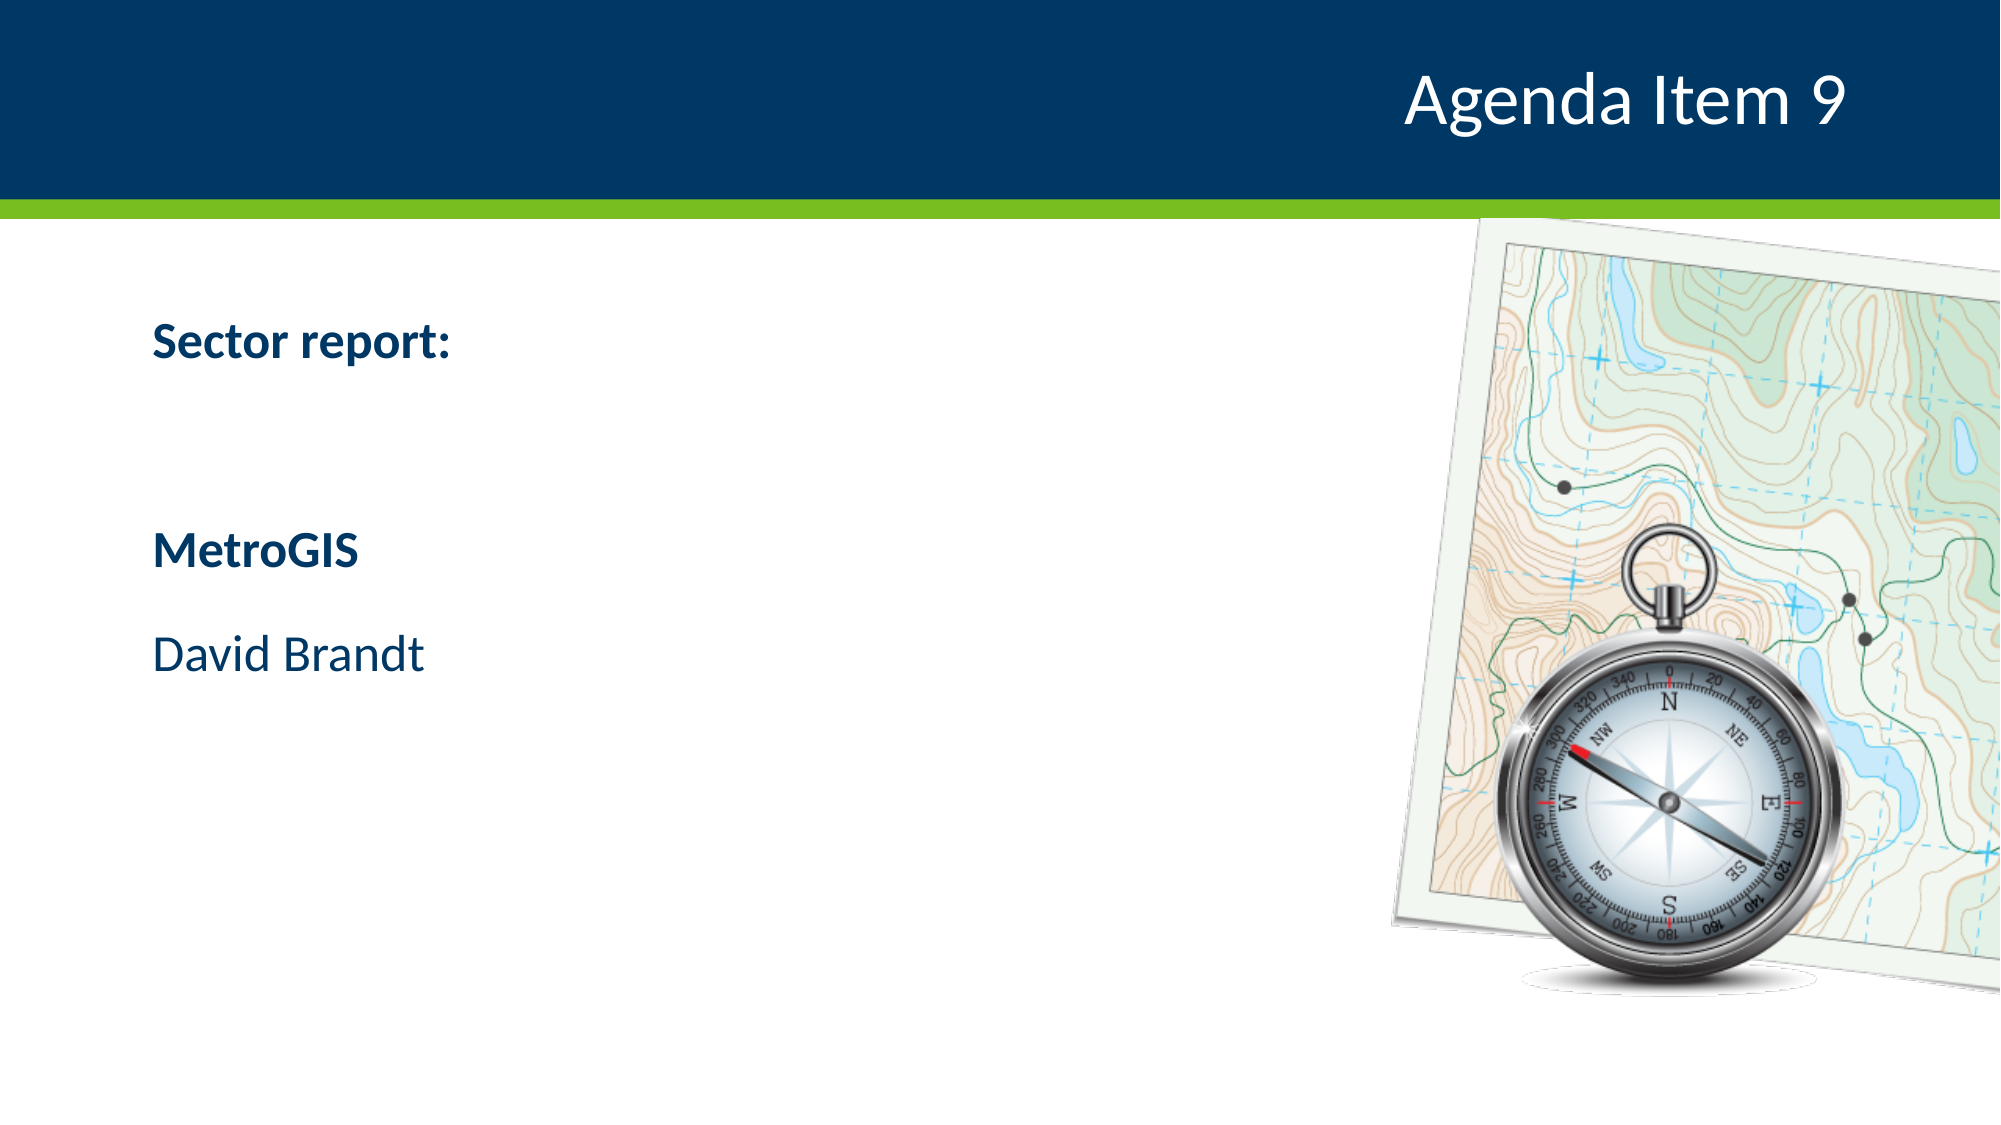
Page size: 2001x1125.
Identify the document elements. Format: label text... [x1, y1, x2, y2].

list Sector report: MetroGIS David Brandt [137, 299, 1342, 1014]
title Agenda Item 9 [137, 24, 1863, 175]
picture [1370, 218, 2000, 1006]
